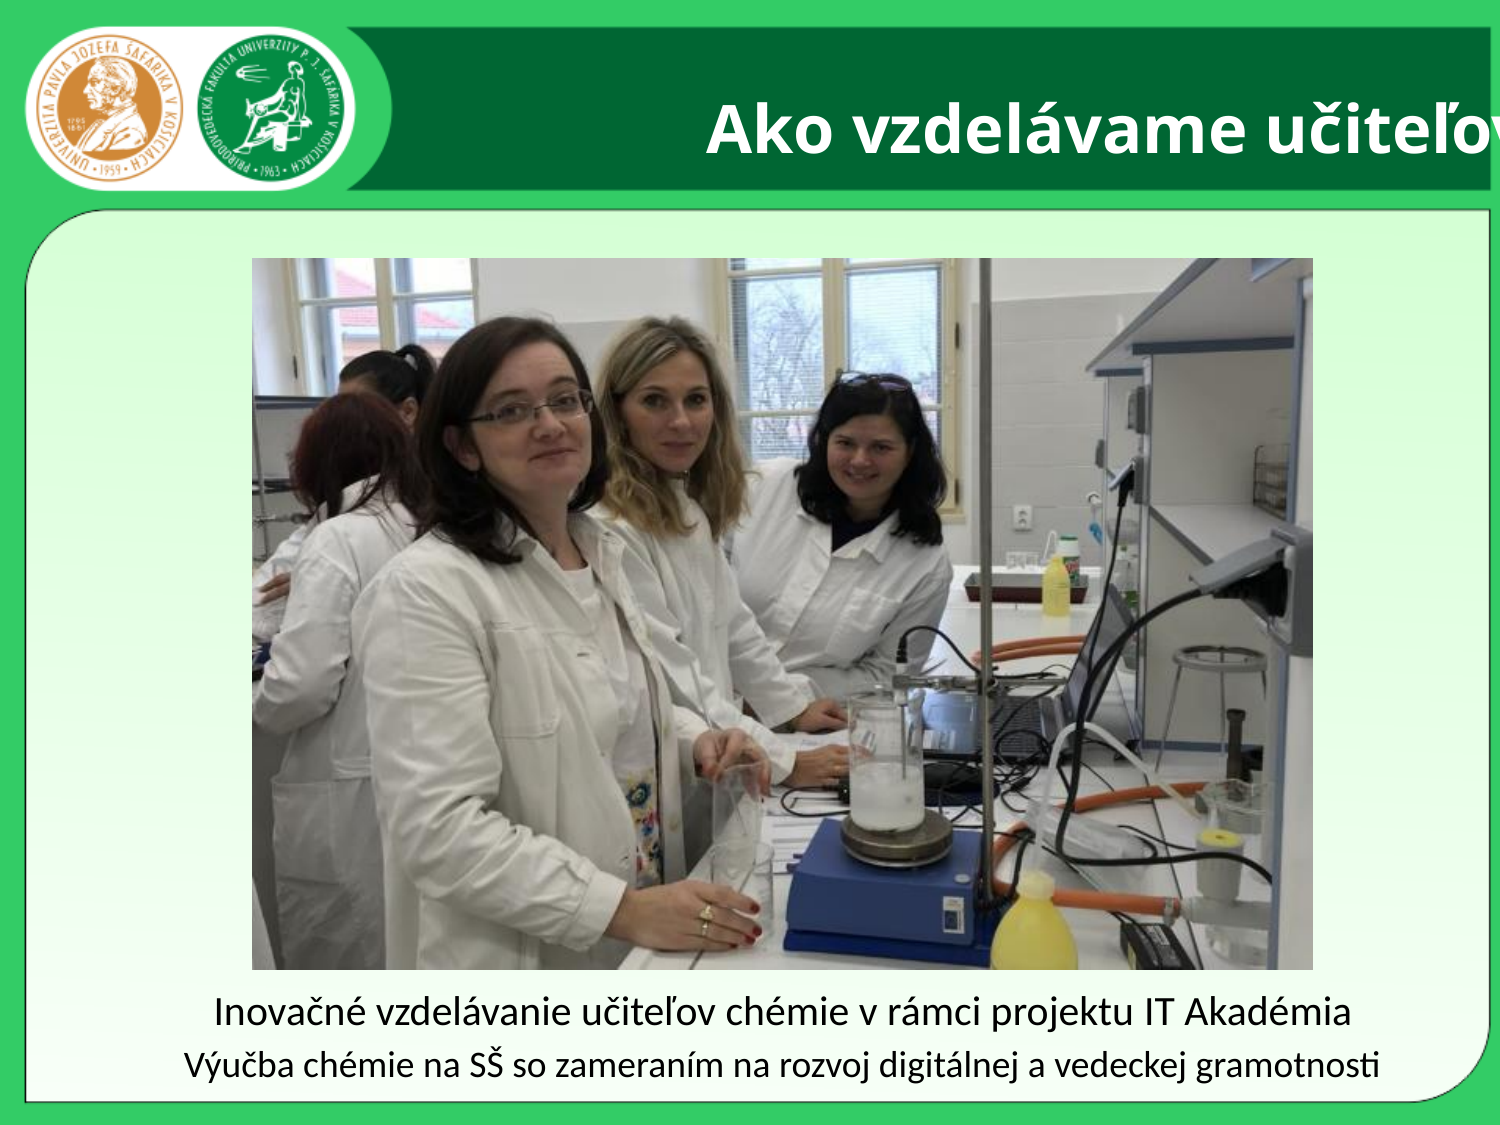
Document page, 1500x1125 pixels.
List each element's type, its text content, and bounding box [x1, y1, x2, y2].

text_box Inovačné vzdelávanie učiteľov chémie v rámci projektu IT Akadémia Výučba chémie na SŠ so zameraním na rozvoj digitálnej a vedeckej gramotnosti [77, 969, 1489, 1093]
picture [0, 0, 1500, 1125]
list [29, 229, 1487, 1069]
text_box Ako vzdelávame učiteľov [690, 54, 1500, 209]
